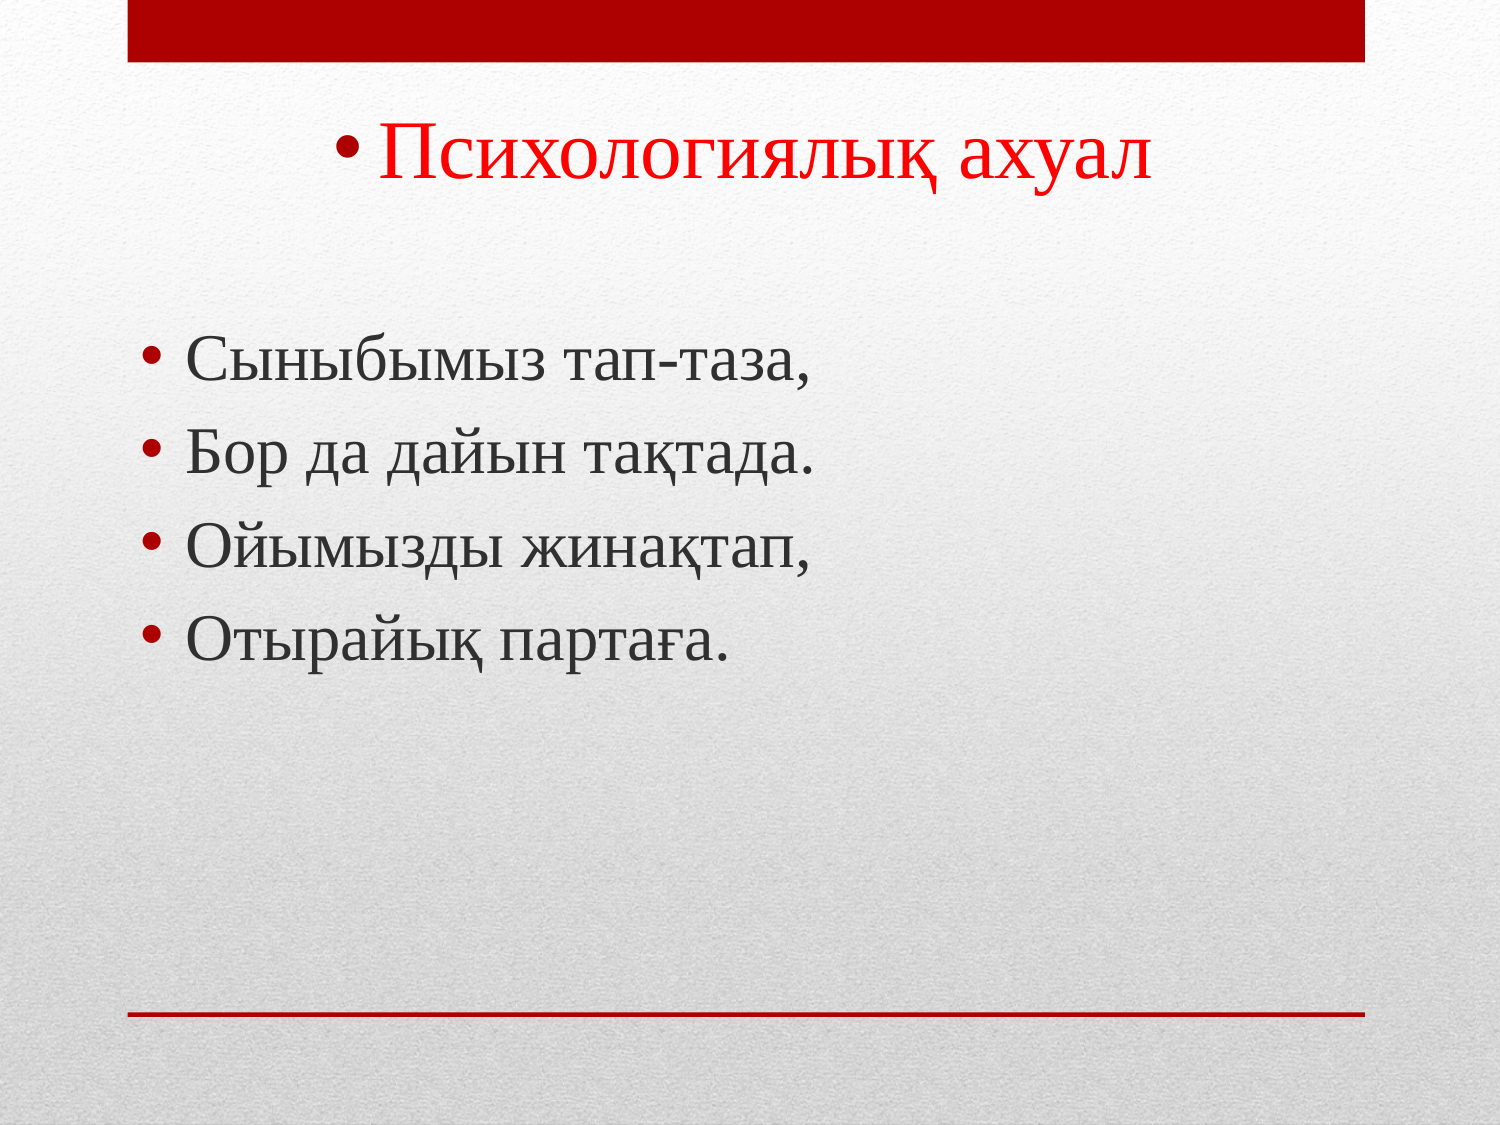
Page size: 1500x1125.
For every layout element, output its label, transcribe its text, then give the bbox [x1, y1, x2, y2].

list Психологиялық ахуал Сыныбымыз тап-таза, Бор да дайын тақтада. Ойымызды жинақтап, Отырайық партаға. [125, 112, 1363, 750]
